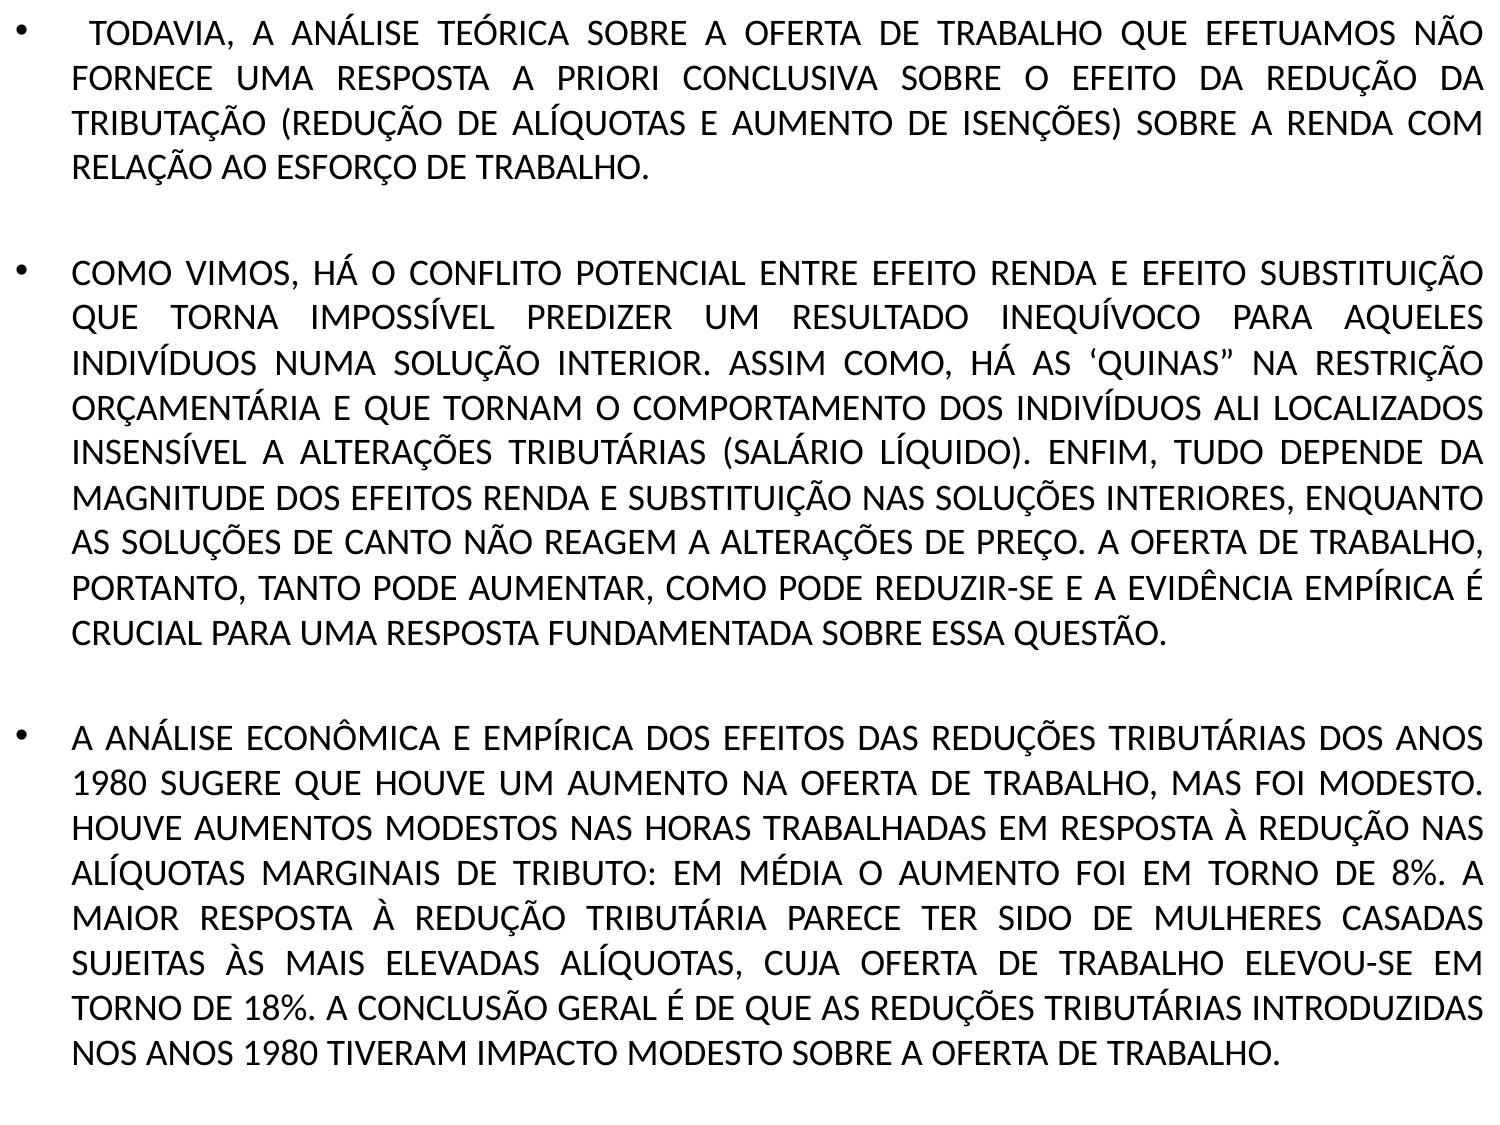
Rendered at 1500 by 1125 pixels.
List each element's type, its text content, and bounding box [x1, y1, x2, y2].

list TODAVIA, A ANÁLISE TEÓRICA SOBRE A OFERTA DE TRABALHO QUE EFETUAMOS NÃO FORNECE UMA RESPOSTA A PRIORI CONCLUSIVA SOBRE O EFEITO DA REDUÇÃO DA TRIBUTAÇÃO (REDUÇÃO DE ALÍQUOTAS E AUMENTO DE ISENÇÕES) SOBRE A RENDA COM RELAÇÃO AO ESFORÇO DE TRABALHO. COMO VIMOS, HÁ O CONFLITO POTENCIAL ENTRE EFEITO RENDA E EFEITO SUBSTITUIÇÃO QUE TORNA IMPOSSÍVEL PREDIZER UM RESULTADO INEQUÍVOCO PARA AQUELES INDIVÍDUOS NUMA SOLUÇÃO INTERIOR. ASSIM COMO, HÁ AS ‘QUINAS” NA RESTRIÇÃO ORÇAMENTÁRIA E QUE TORNAM O COMPORTAMENTO DOS INDIVÍDUOS ALI LOCALIZADOS INSENSÍVEL A ALTERAÇÕES TRIBUTÁRIAS (SALÁRIO LÍQUIDO). ENFIM, TUDO DEPENDE DA MAGNITUDE DOS EFEITOS RENDA E SUBSTITUIÇÃO NAS SOLUÇÕES INTERIORES, ENQUANTO AS SOLUÇÕES DE CANTO NÃO REAGEM A ALTERAÇÕES DE PREÇO. A OFERTA DE TRABALHO, PORTANTO, TANTO PODE AUMENTAR, COMO PODE REDUZIR-SE E A EVIDÊNCIA EMPÍRICA É CRUCIAL PARA UMA RESPOSTA FUNDAMENTADA SOBRE ESSA QUESTÃO. A ANÁLISE ECONÔMICA E EMPÍRICA DOS EFEITOS DAS REDUÇÕES TRIBUTÁRIAS DOS ANOS 1980 SUGERE QUE HOUVE UM AUMENTO NA OFERTA DE TRABALHO, MAS FOI MODESTO. HOUVE AUMENTOS MODESTOS NAS HORAS TRABALHADAS EM RESPOSTA À REDUÇÃO NAS ALÍQUOTAS MARGINAIS DE TRIBUTO: EM MÉDIA O AUMENTO FOI EM TORNO DE 8%. A MAIOR RESPOSTA À REDUÇÃO TRIBUTÁRIA PARECE TER SIDO DE MULHERES CASADAS SUJEITAS ÀS MAIS ELEVADAS ALÍQUOTAS, CUJA OFERTA DE TRABALHO ELEVOU-SE EM TORNO DE 18%. A CONCLUSÃO GERAL É DE QUE AS REDUÇÕES TRIBUTÁRIAS INTRODUZIDAS NOS ANOS 1980 TIVERAM IMPACTO MODESTO SOBRE A OFERTA DE TRABALHO. [0, 0, 1500, 1125]
